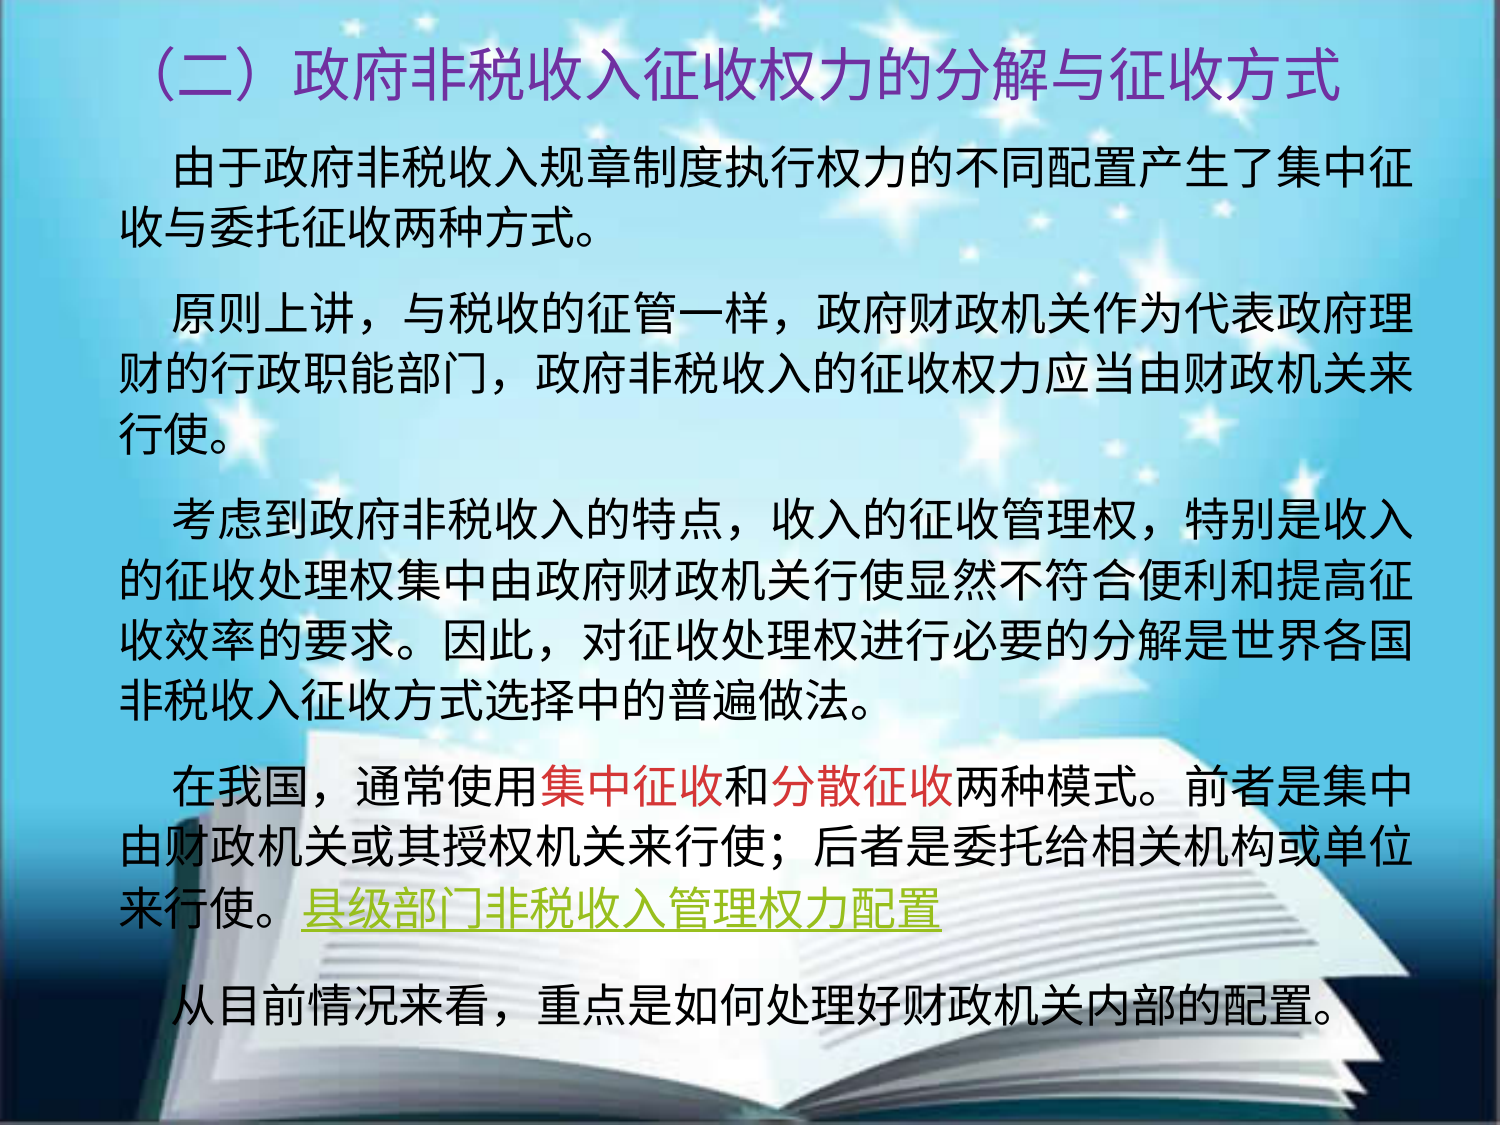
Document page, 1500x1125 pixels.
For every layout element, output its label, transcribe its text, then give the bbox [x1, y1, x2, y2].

picture [0, 0, 1500, 1125]
list （二）政府非税收入征收权力的分解与征收方式 由于政府非税收入规章制度执行权力的不同配置产生了集中征收与委托征收两种方式。 原则上讲，与税收的征管一样，政府财政机关作为代表政府理财的行政职能部门，政府非税收入的征收权力应当由财政机关来行使。 考虑到政府非税收入的特点，收入的征收管理权，特别是收入的征收处理权集中由政府财政机关行使显然不符合便利和提高征收效率的要求。因此，对征收处理权进行必要的分解是世界各国非税收入征收方式选择中的普遍做法。 在我国，通常使用集中征收和分散征收两种模式。前者是集中由财政机关或其授权机关来行使；后者是委托给相关机构或单位来行使。县级部门非税收入管理权力配置 从目前情况来看，重点是如何处理好财政机关内部的配置。 [46, 23, 1430, 1067]
